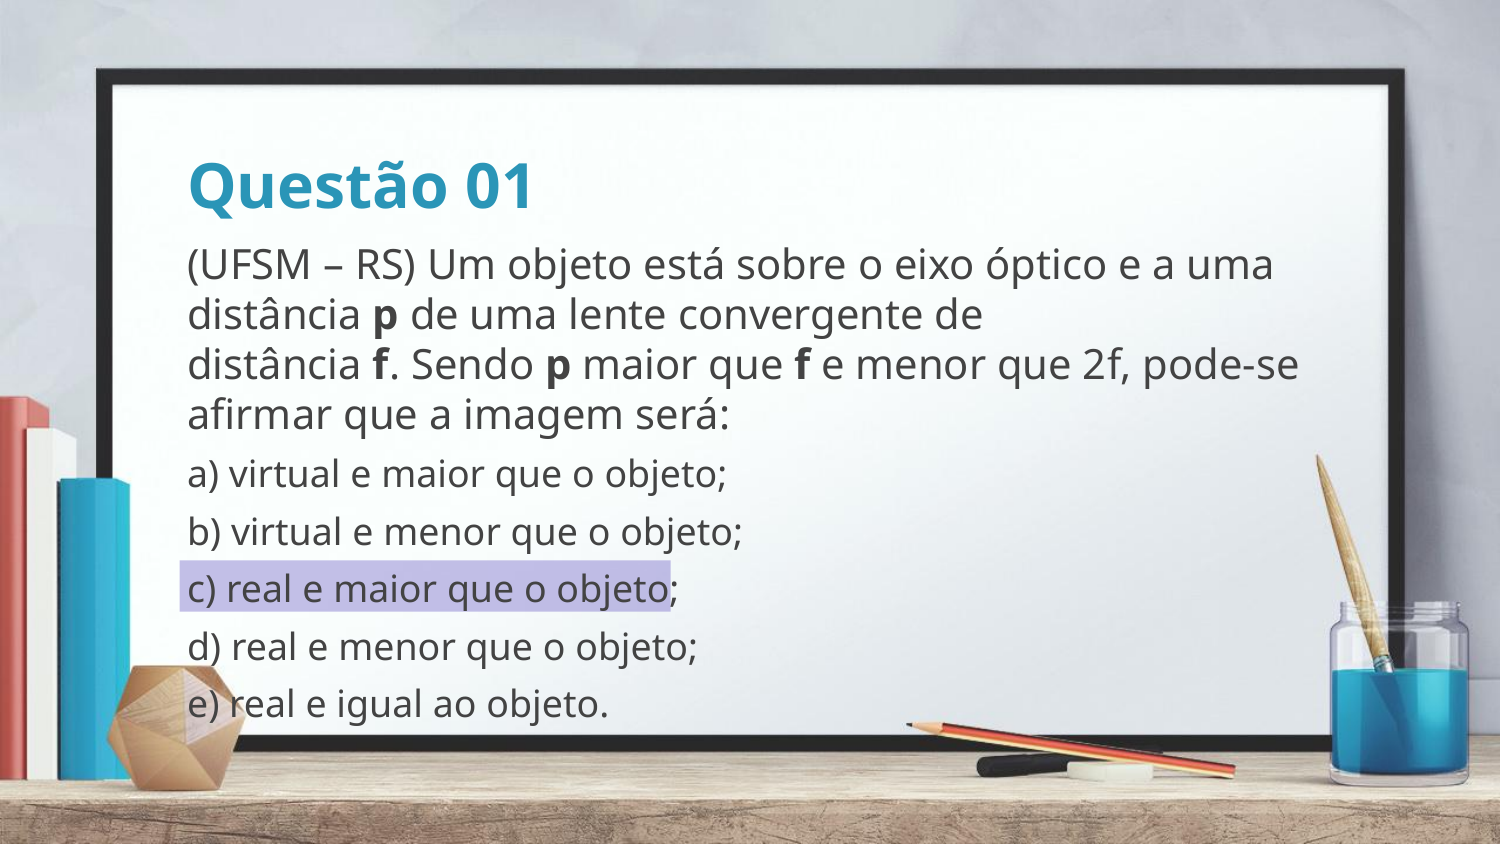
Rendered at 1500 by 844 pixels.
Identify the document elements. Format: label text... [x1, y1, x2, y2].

title Questão 01 [172, 130, 1324, 222]
list (UFSM – RS) Um objeto está sobre o eixo óptico e a uma distância p de uma lente convergente de distância f. Sendo p maior que f e menor que 2f, pode-se afirmar que a imagem será: a) virtual e maior que o objeto; b) virtual e menor que o objeto; c) real e maior que o objeto; d) real e menor que o objeto; e) real e igual ao objeto. [172, 222, 1369, 721]
picture [0, 0, 1500, 844]
